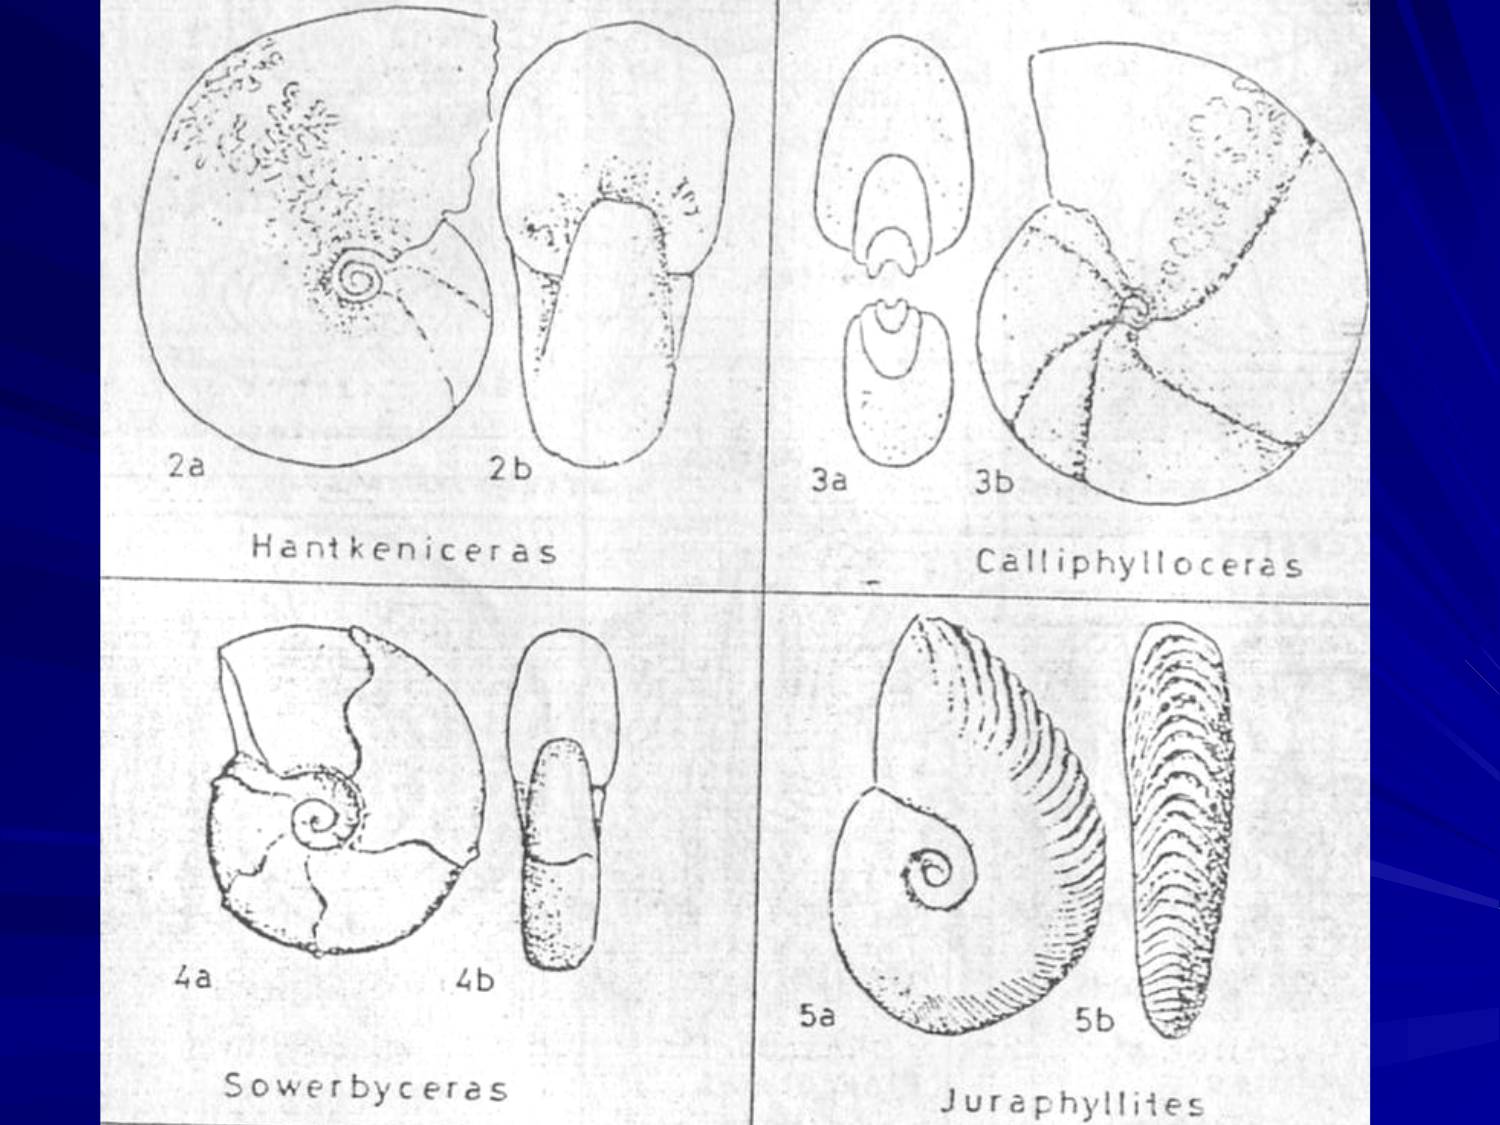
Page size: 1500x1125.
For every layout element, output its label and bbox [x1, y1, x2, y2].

picture [99, 0, 1371, 1125]
